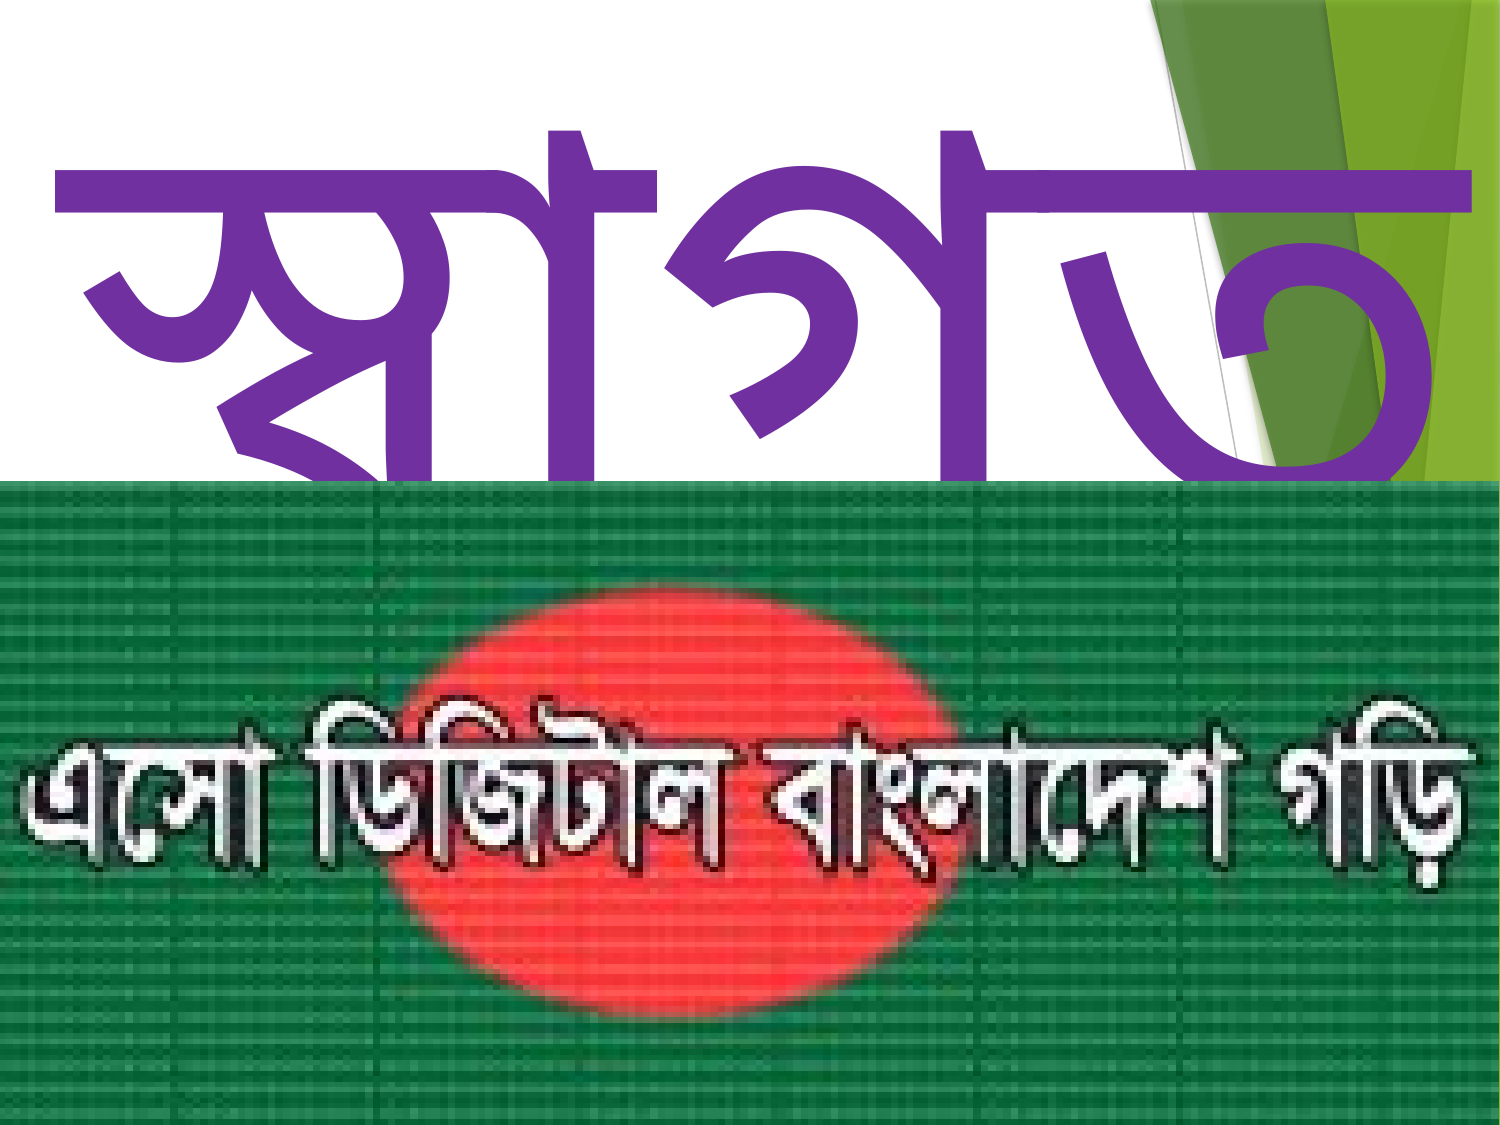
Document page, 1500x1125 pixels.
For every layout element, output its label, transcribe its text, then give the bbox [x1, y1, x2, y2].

text_box স্বাগতম [47, 0, 1485, 480]
picture [0, 480, 1499, 1125]
